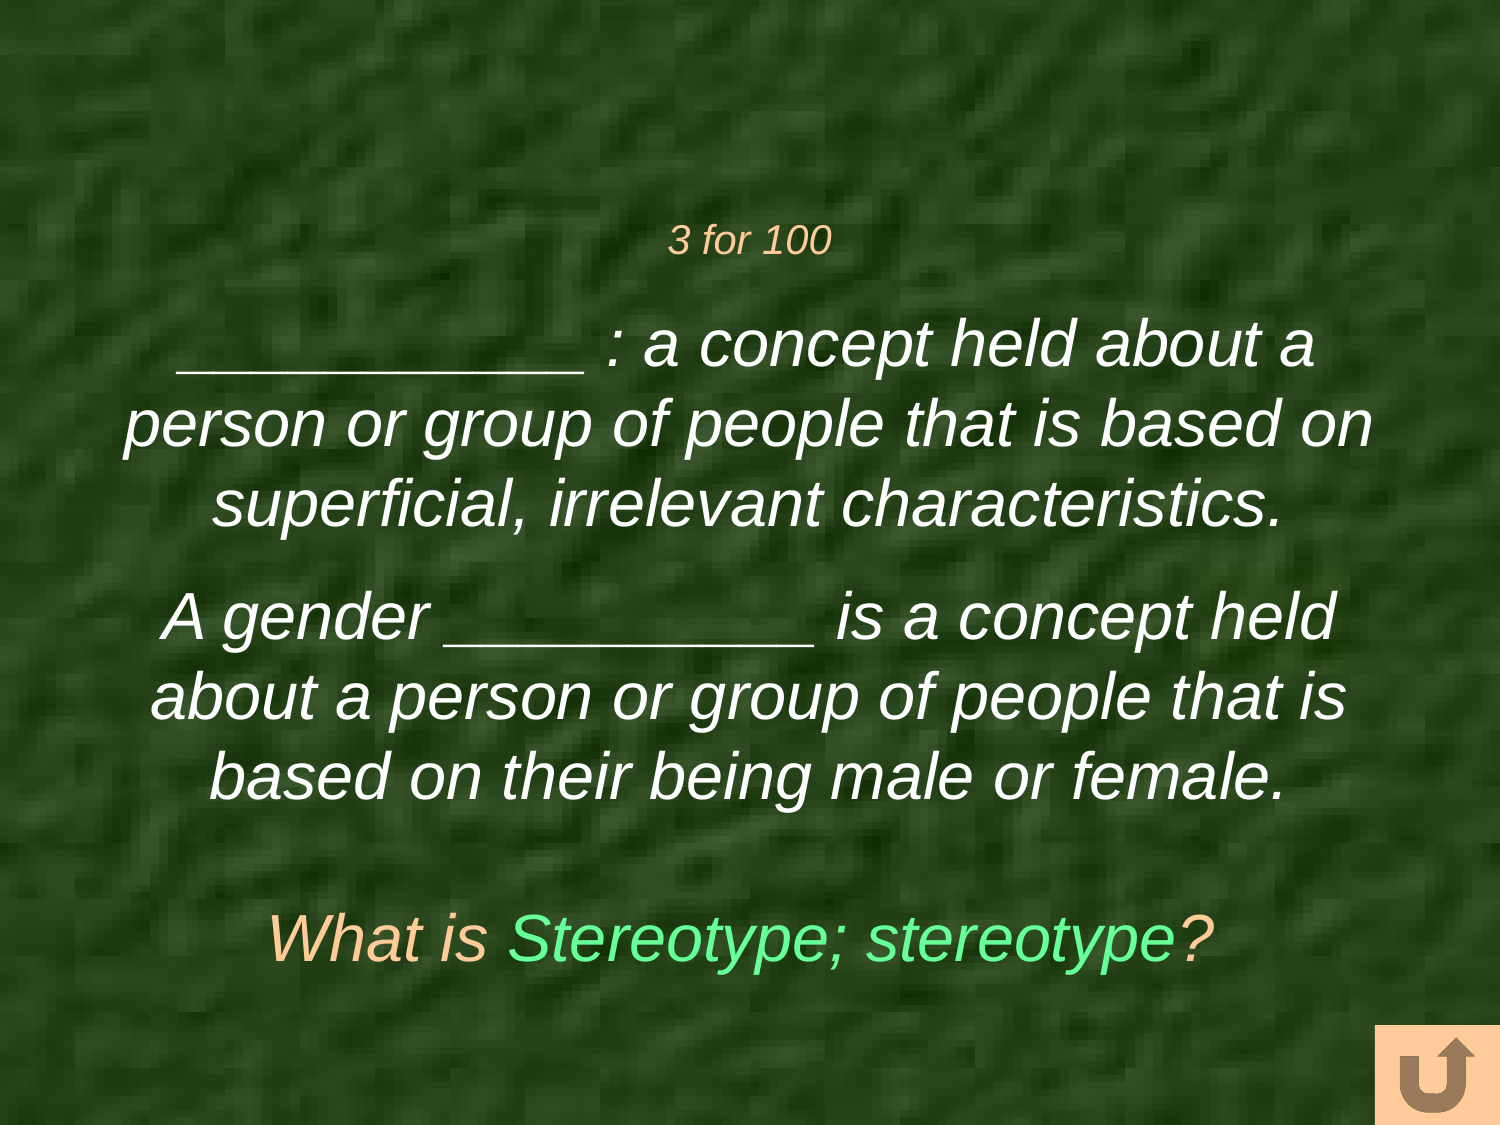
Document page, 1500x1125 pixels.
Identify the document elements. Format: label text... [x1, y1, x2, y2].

picture [0, 0, 1500, 1125]
text_box ___________ : a concept held about a person or group of people that is based on superficial, irrelevant characteristics. A gender __________ is a concept held about a person or group of people that is based on their being male or female. [87, 292, 1413, 821]
text_box What is Stereotype; stereotype? [218, 887, 1281, 983]
title 3 for 100 [618, 200, 881, 275]
text_box [1374, 1025, 1500, 1125]
